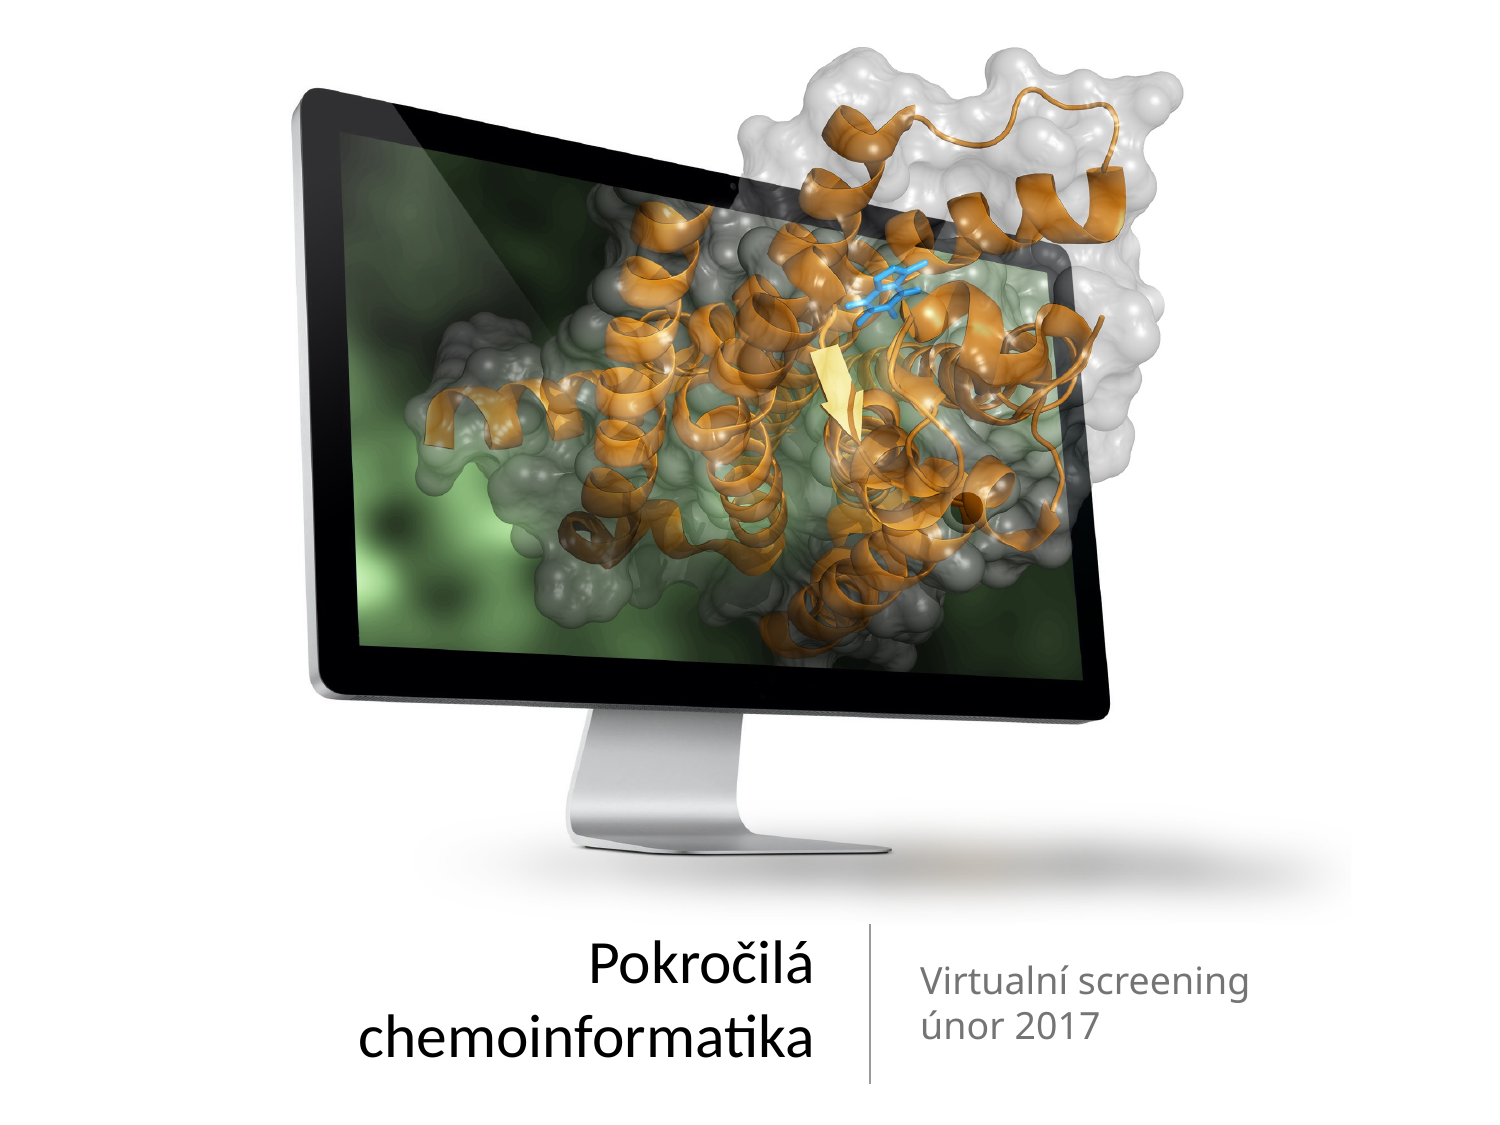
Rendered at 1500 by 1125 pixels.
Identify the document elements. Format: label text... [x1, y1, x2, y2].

list Virtualní screening únor 2017 [905, 949, 1477, 1098]
title Pokročilá chemoinformatika [162, 933, 831, 1095]
picture [148, 0, 1352, 924]
